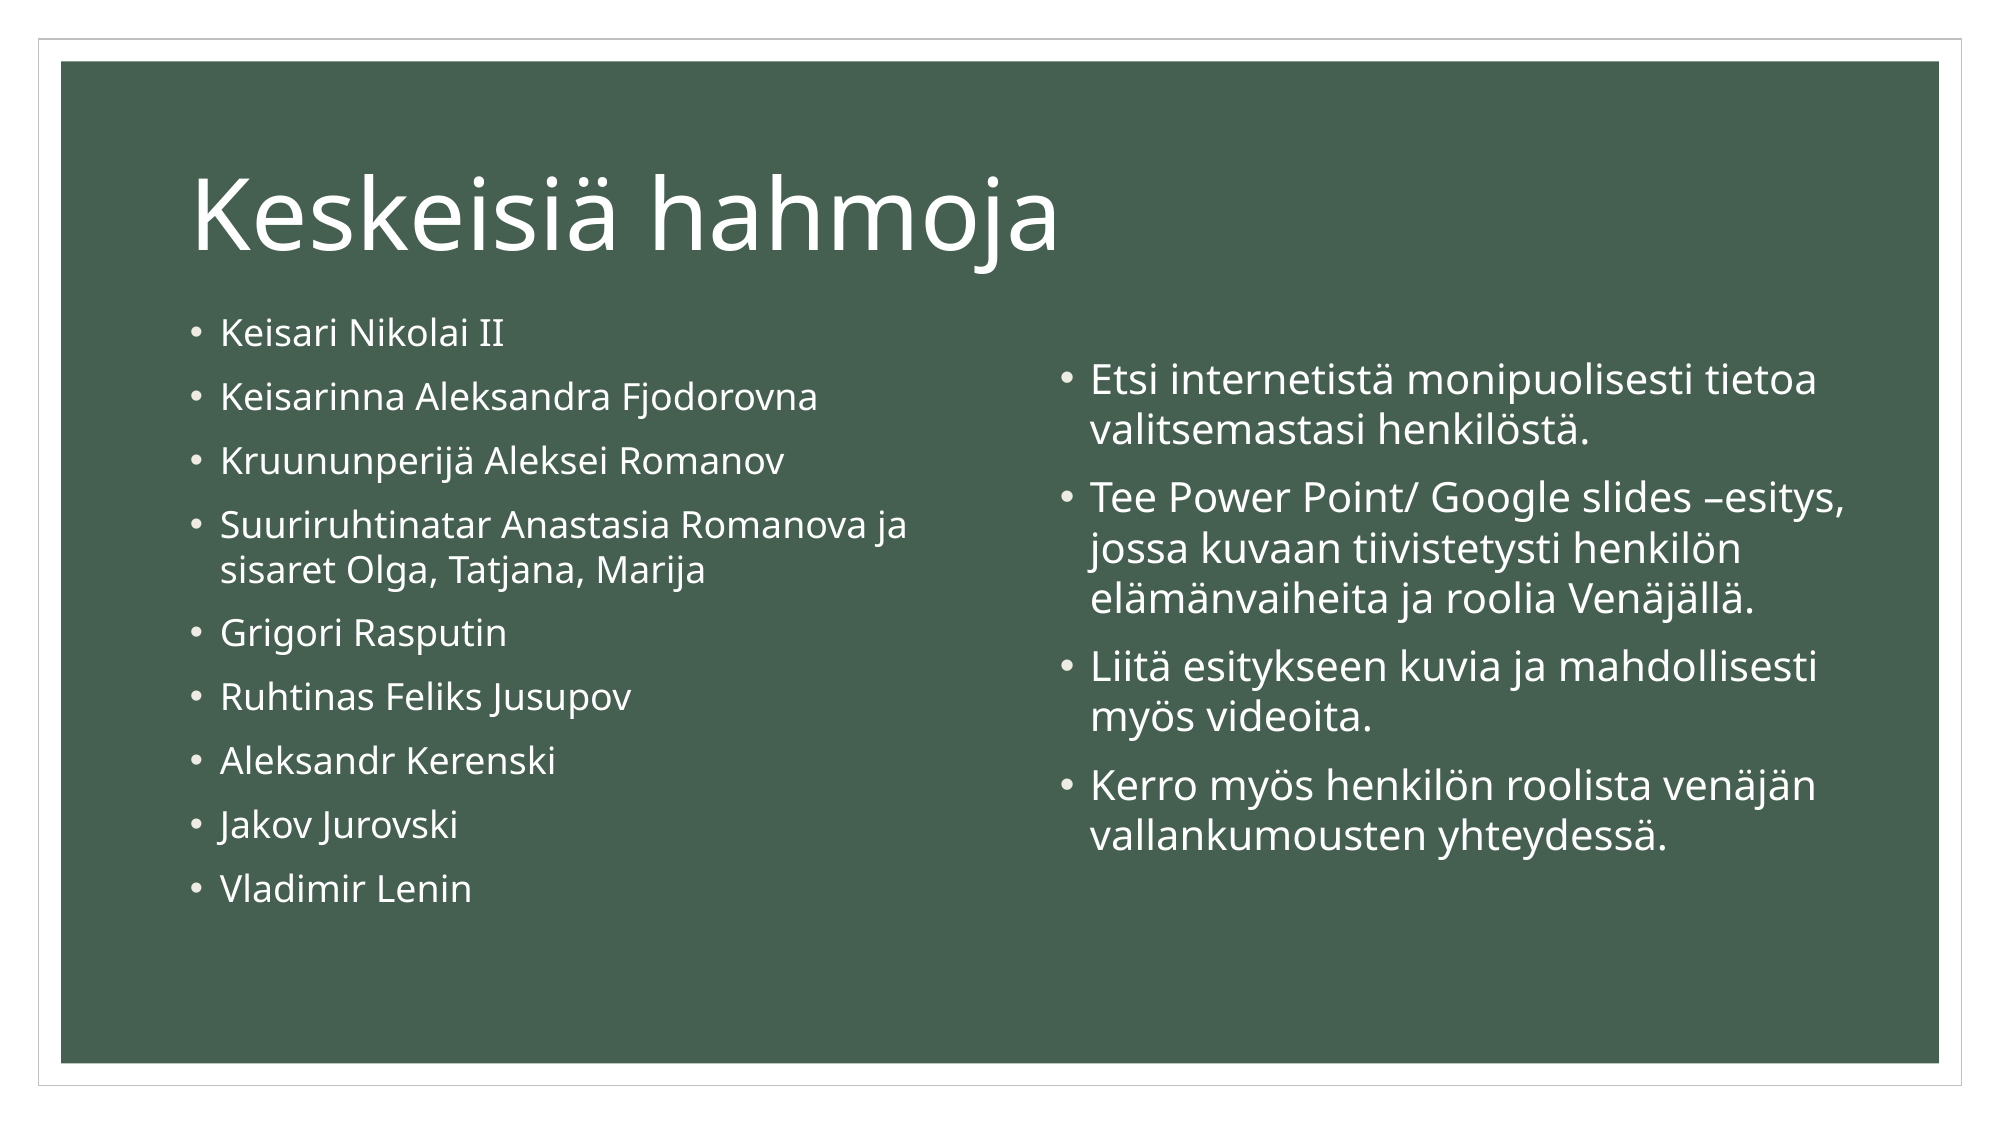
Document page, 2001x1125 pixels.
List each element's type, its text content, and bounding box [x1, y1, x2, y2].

title Keskeisiä hahmoja [174, 105, 1825, 331]
list Etsi internetistä monipuolisesti tietoa valitsemastasi henkilöstä. Tee Power Point/ Google slides –esitys, jossa kuvaan tiivistetysti henkilön elämänvaiheita ja roolia Venäjällä. Liitä esitykseen kuvia ja mahdollisesti myös videoita. Kerro myös henkilön roolista venäjän vallankumousten yhteydessä. [1044, 345, 1875, 960]
list Keisari Nikolai II Keisarinna Aleksandra Fjodorovna Kruununperijä Aleksei Romanov Suuriruhtinatar Anastasia Romanova ja sisaret Olga, Tatjana, Marija Grigori Rasputin Ruhtinas Feliks Jusupov Aleksandr Kerenski Jakov Jurovski Vladimir Lenin [174, 301, 983, 980]
